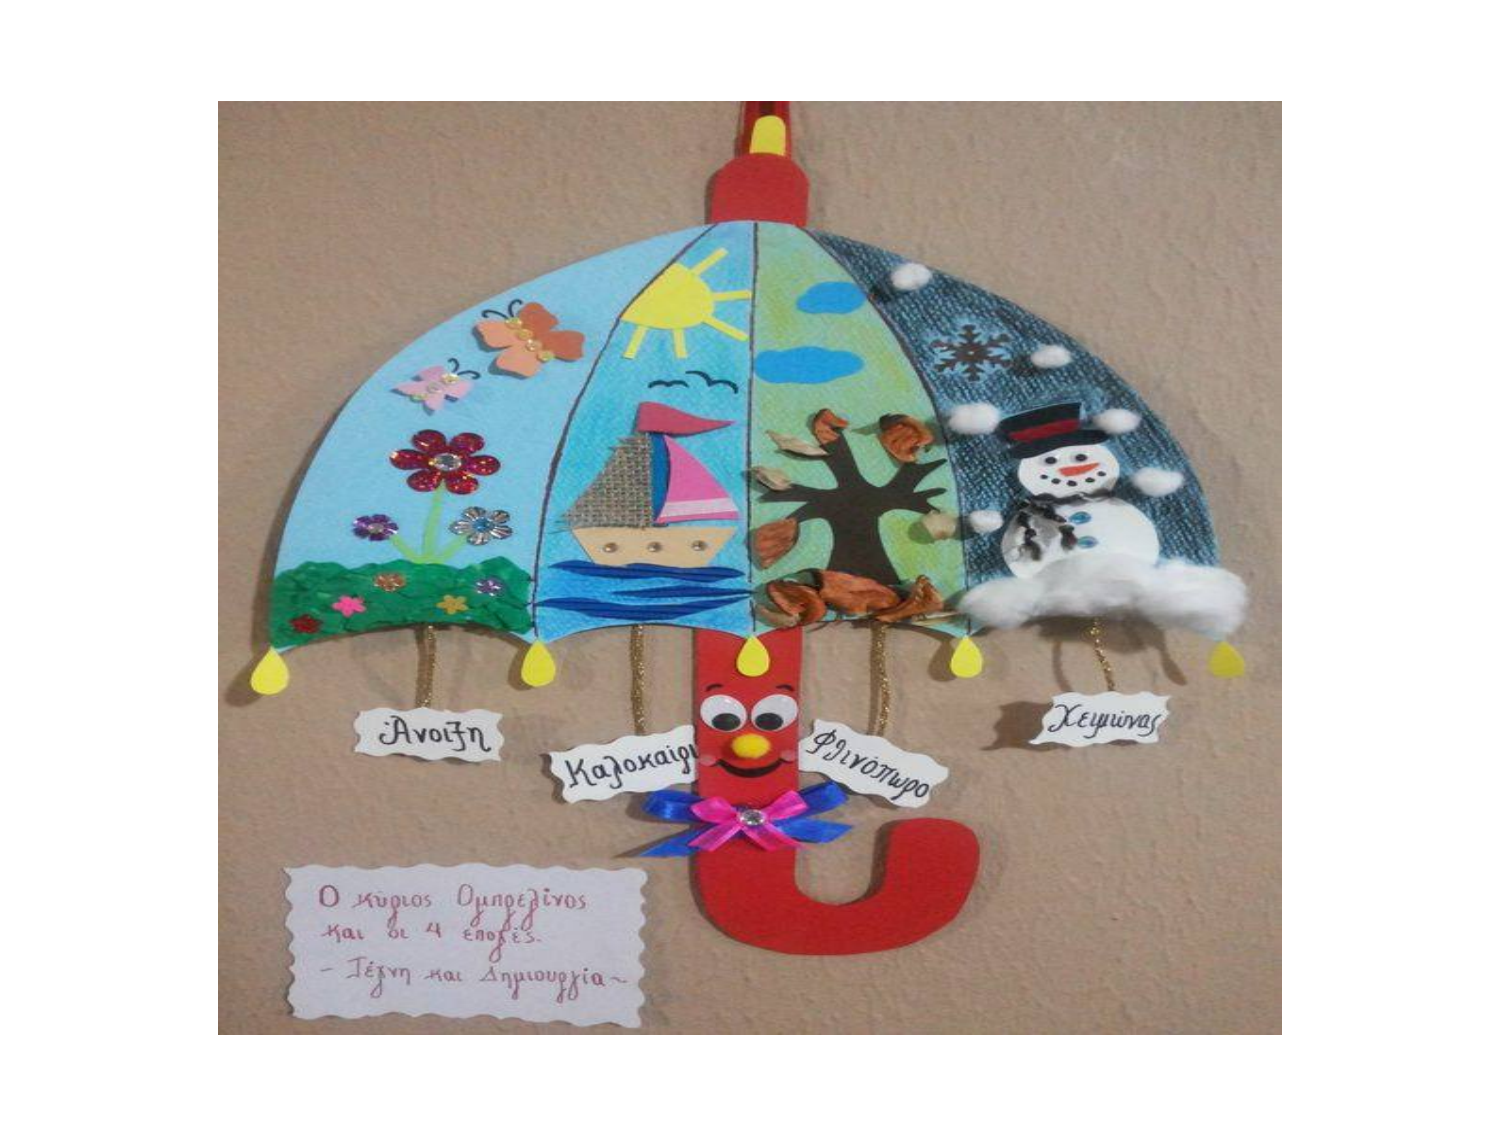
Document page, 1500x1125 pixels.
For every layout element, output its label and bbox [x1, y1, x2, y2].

picture [218, 101, 1282, 1036]
